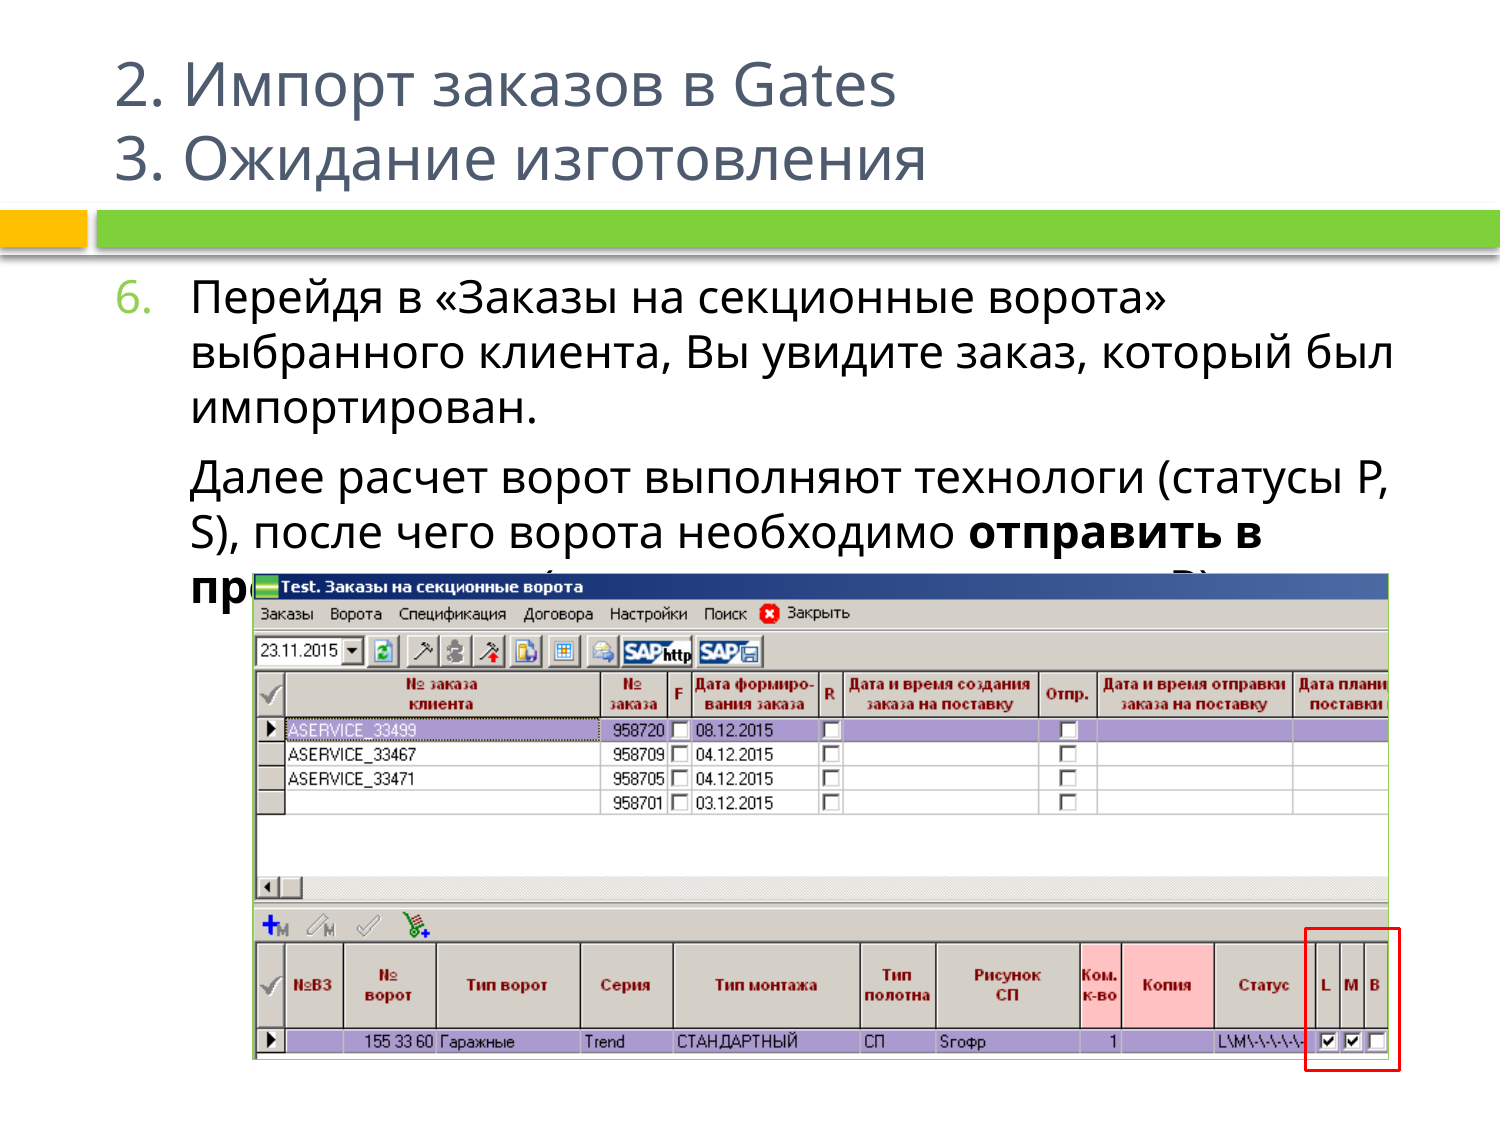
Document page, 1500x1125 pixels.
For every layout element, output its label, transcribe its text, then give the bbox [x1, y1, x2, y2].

picture [253, 573, 1389, 1059]
title 2. Импорт заказов в Gates 3. Ожидание изготовления [99, 37, 1438, 200]
list Перейдя в «Заказы на секционные ворота» выбранного клиента, Вы увидите заказ, который был импортирован. Далее расчет ворот выполняют технологи (статусы P, S), после чего ворота необходимо отправить в производство (установить отметку в поле В) [99, 260, 1436, 563]
text_box [1304, 927, 1401, 1072]
